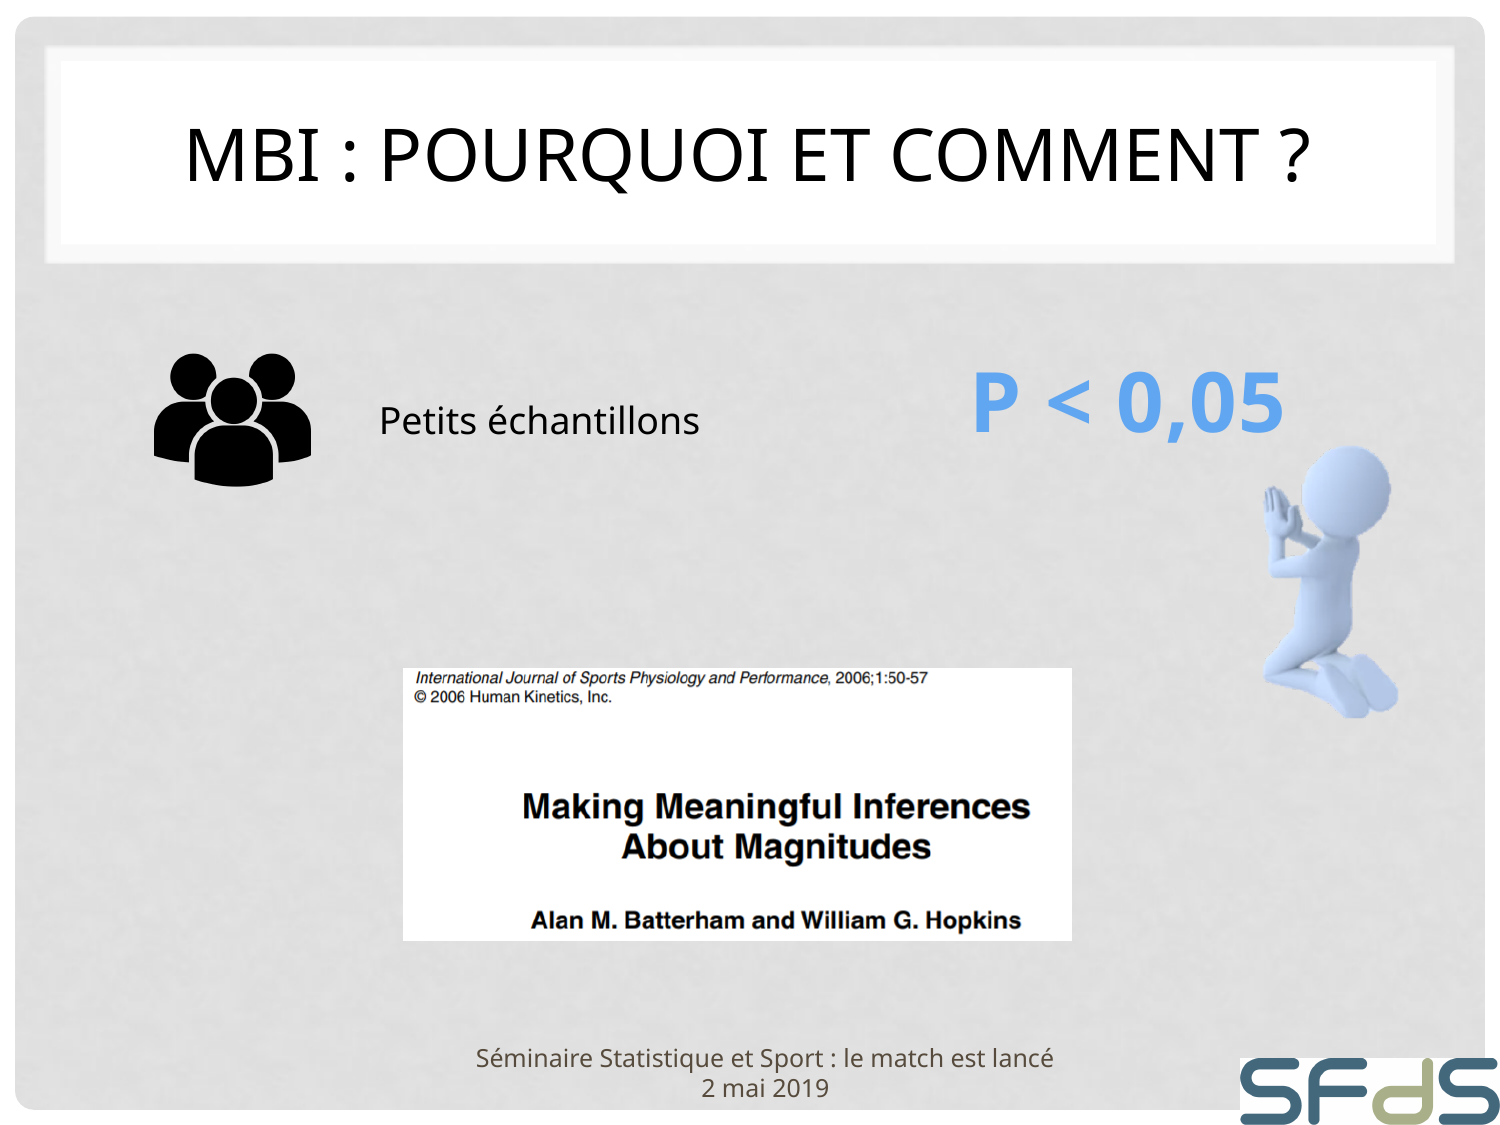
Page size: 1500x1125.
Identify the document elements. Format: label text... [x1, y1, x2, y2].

text_box Petits échantillons [364, 389, 1141, 450]
footer Séminaire Statistique et Sport : le match est lancé 2 mai 2019 [433, 1042, 1098, 1103]
title MBI : pourquoi et comment ? [69, 66, 1425, 238]
picture [15, 16, 1500, 1125]
text_box P < 0,05 [954, 342, 1402, 457]
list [1258, 434, 1426, 725]
